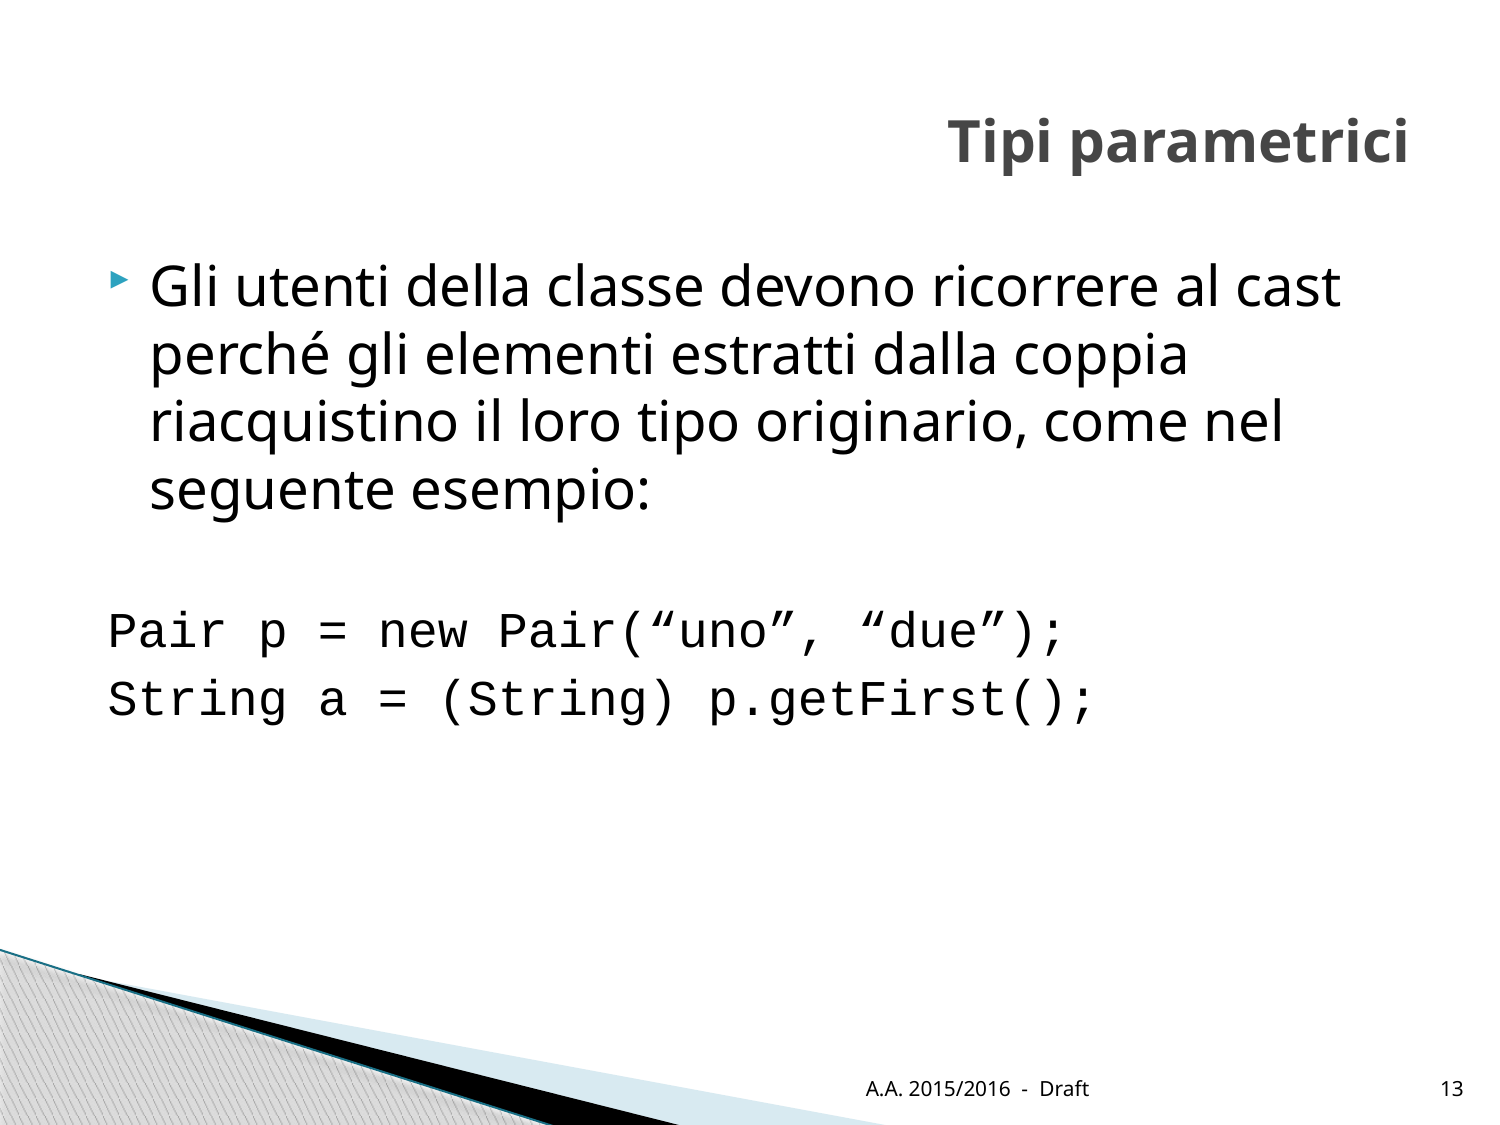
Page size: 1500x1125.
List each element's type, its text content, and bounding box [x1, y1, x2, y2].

title Tipi parametrici [75, 45, 1425, 233]
list Gli utenti della classe devono ricorrere al cast perché gli elementi estratti dalla coppia riacquistino il loro tipo originario, come nel seguente esempio: Pair p = new Pair(“uno”, “due”); String a = (String) p.getFirst(); [75, 243, 1425, 986]
slide_number 13 [1418, 1051, 1479, 1112]
footer A.A. 2015/2016 - Draft [718, 1051, 1105, 1112]
